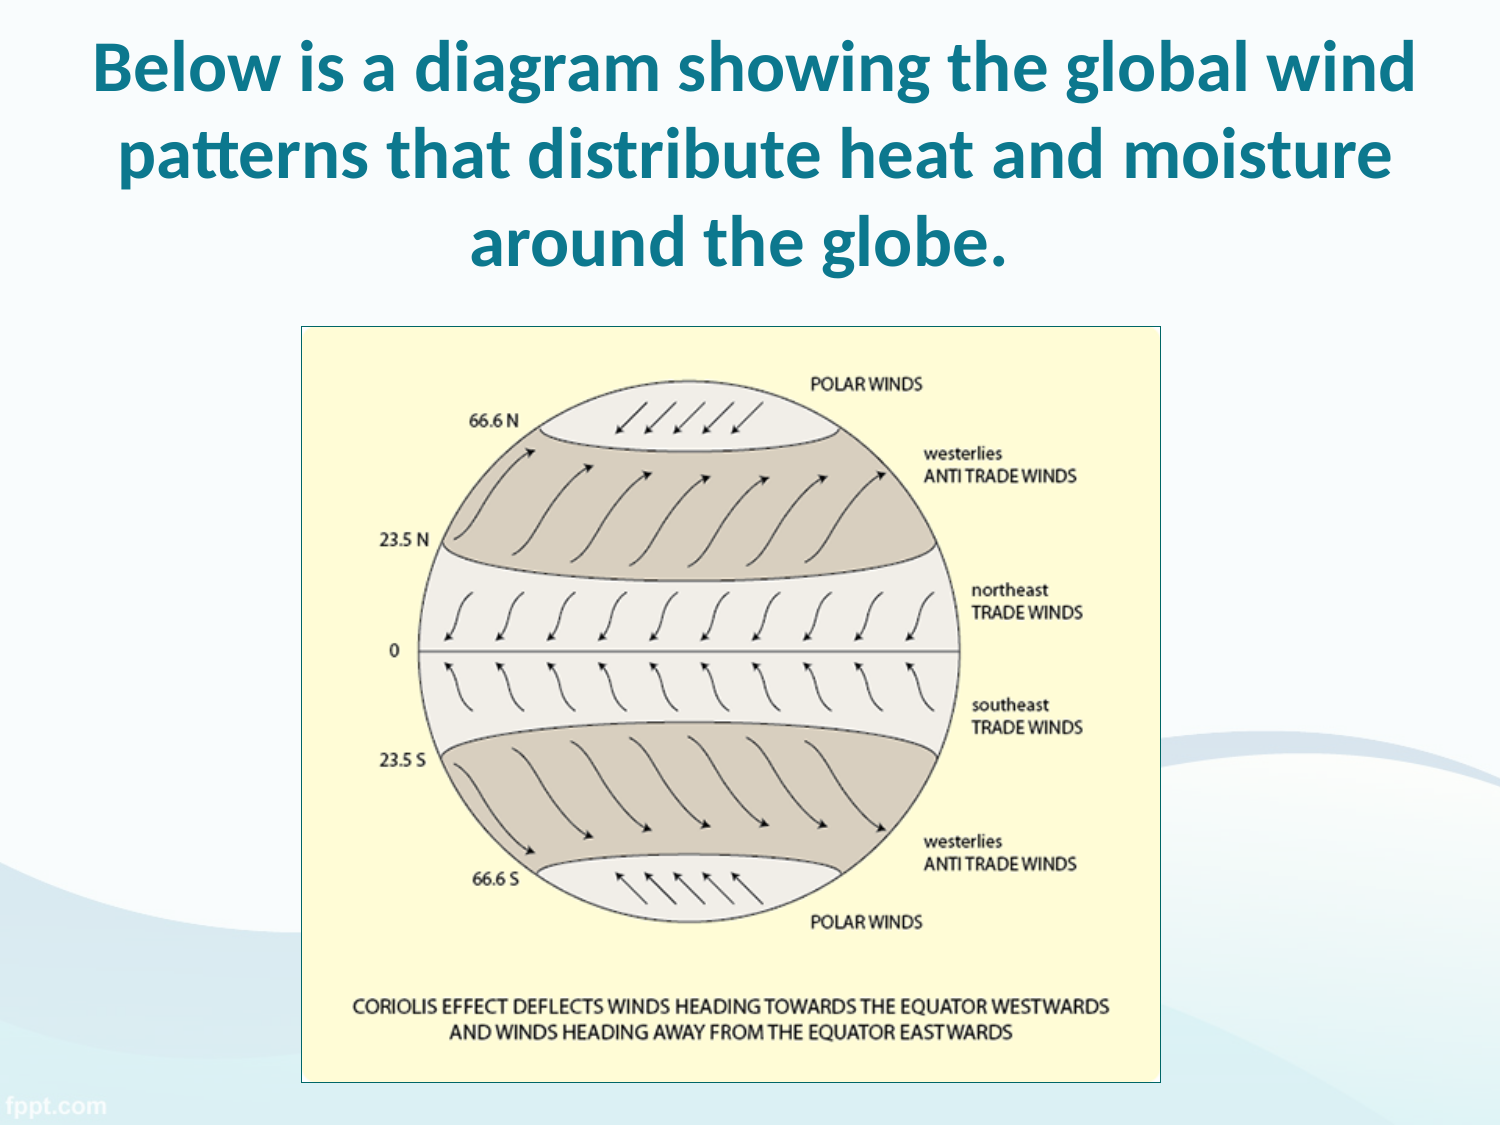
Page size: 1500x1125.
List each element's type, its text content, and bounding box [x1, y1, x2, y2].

picture [300, 325, 1161, 1083]
title Below is a diagram showing the global wind patterns that distribute heat and moisture around the globe. [29, 2, 1483, 298]
